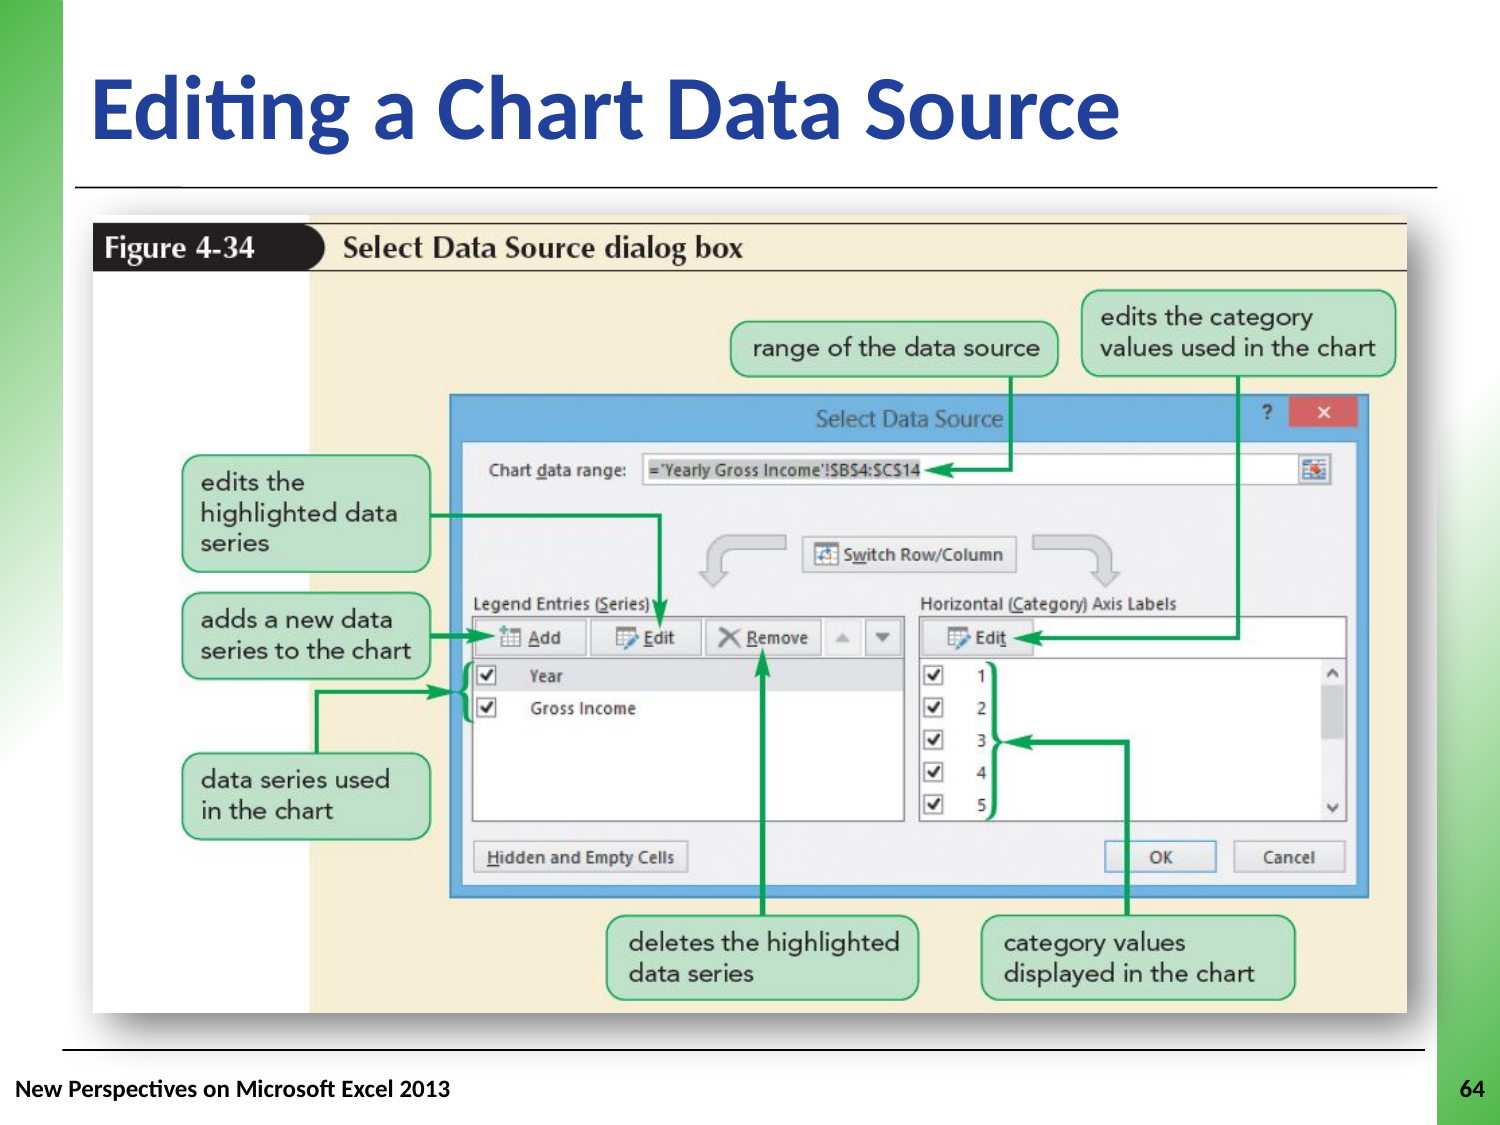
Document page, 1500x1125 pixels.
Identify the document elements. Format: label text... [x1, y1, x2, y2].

title Editing a Chart Data Source [74, 24, 1438, 181]
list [93, 215, 1407, 1013]
footer New Perspectives on Microsoft Excel 2013 [0, 1050, 1350, 1125]
slide_number 64 [1412, 1050, 1500, 1125]
